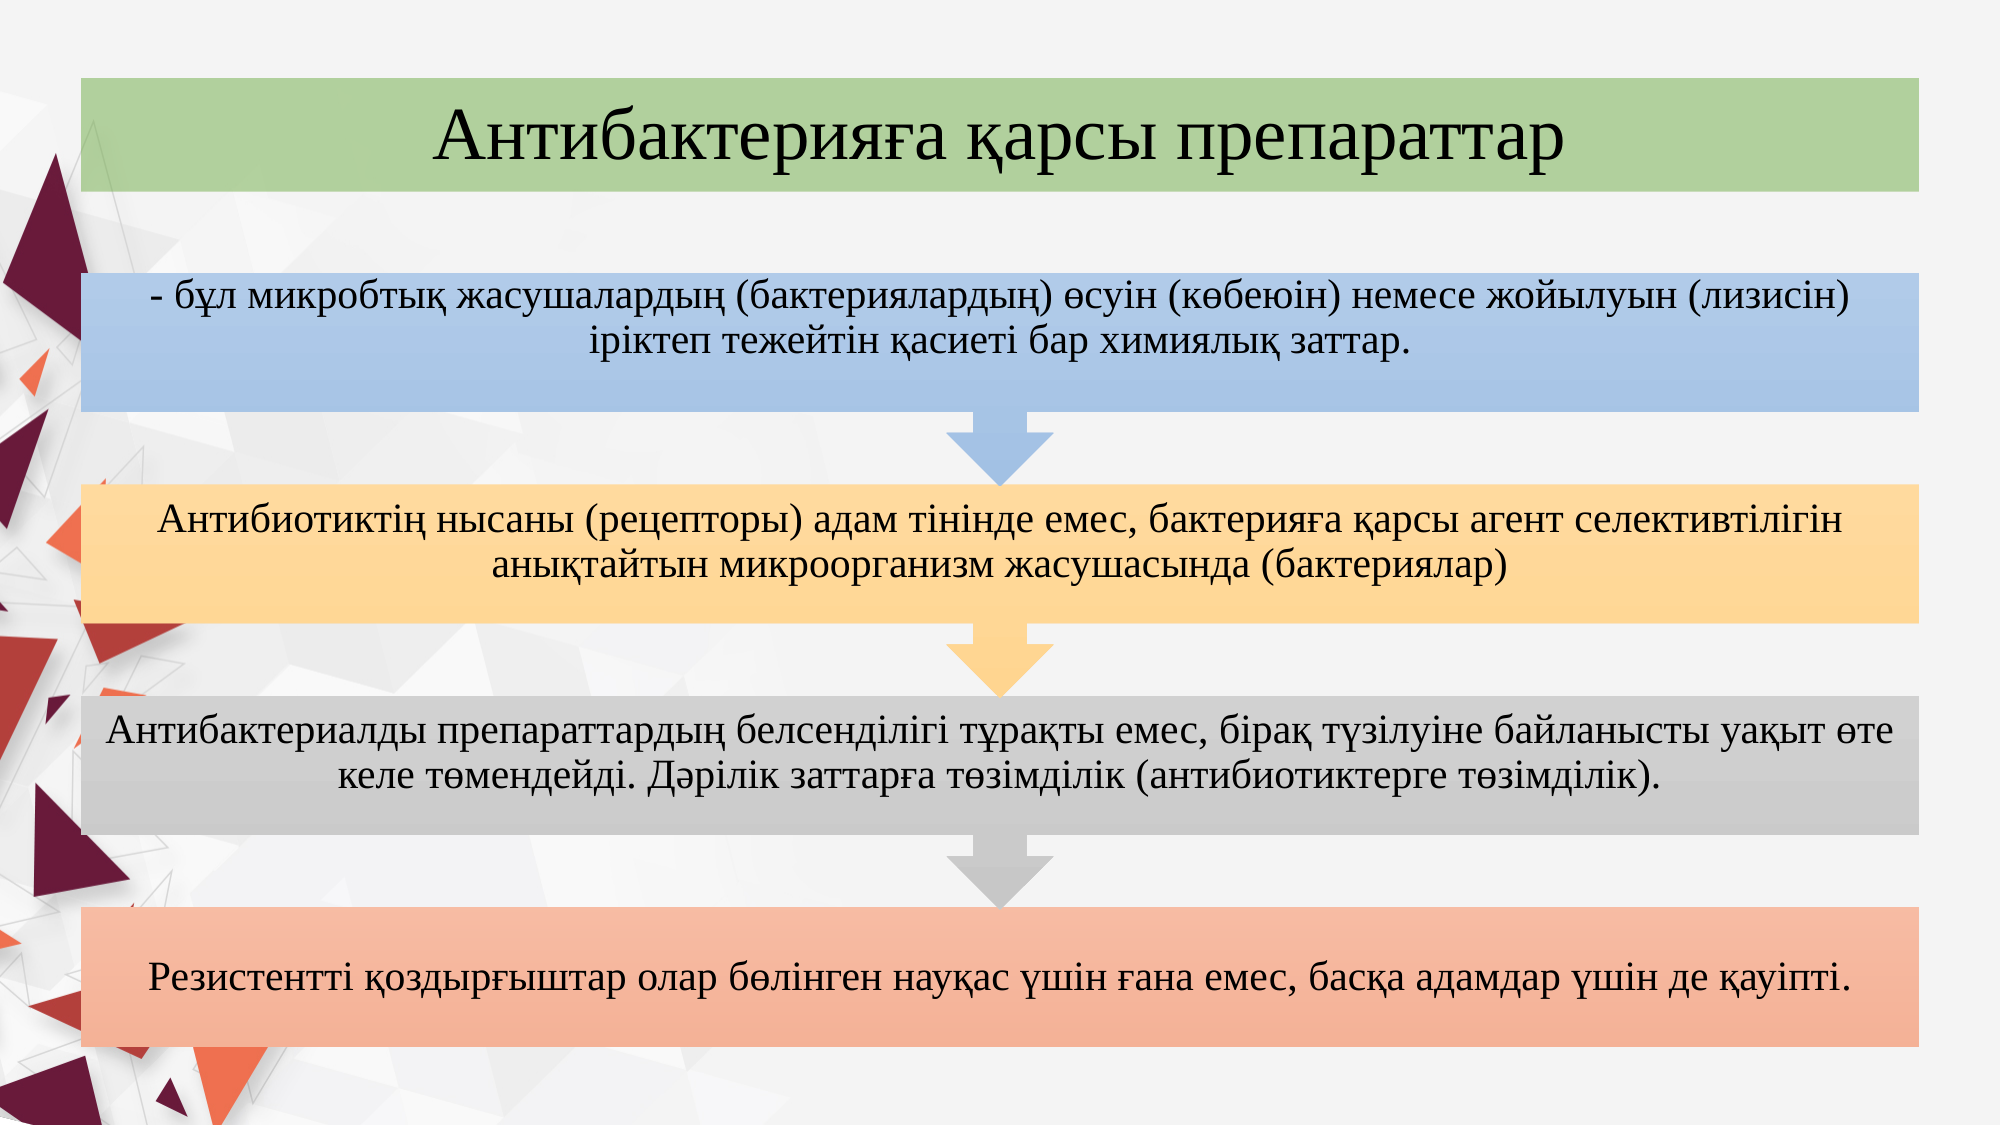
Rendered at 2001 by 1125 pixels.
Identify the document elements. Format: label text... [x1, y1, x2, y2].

picture [0, 0, 2000, 1125]
title Антибактерияға қарсы препараттар [81, 78, 1919, 192]
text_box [80, 272, 1919, 1047]
